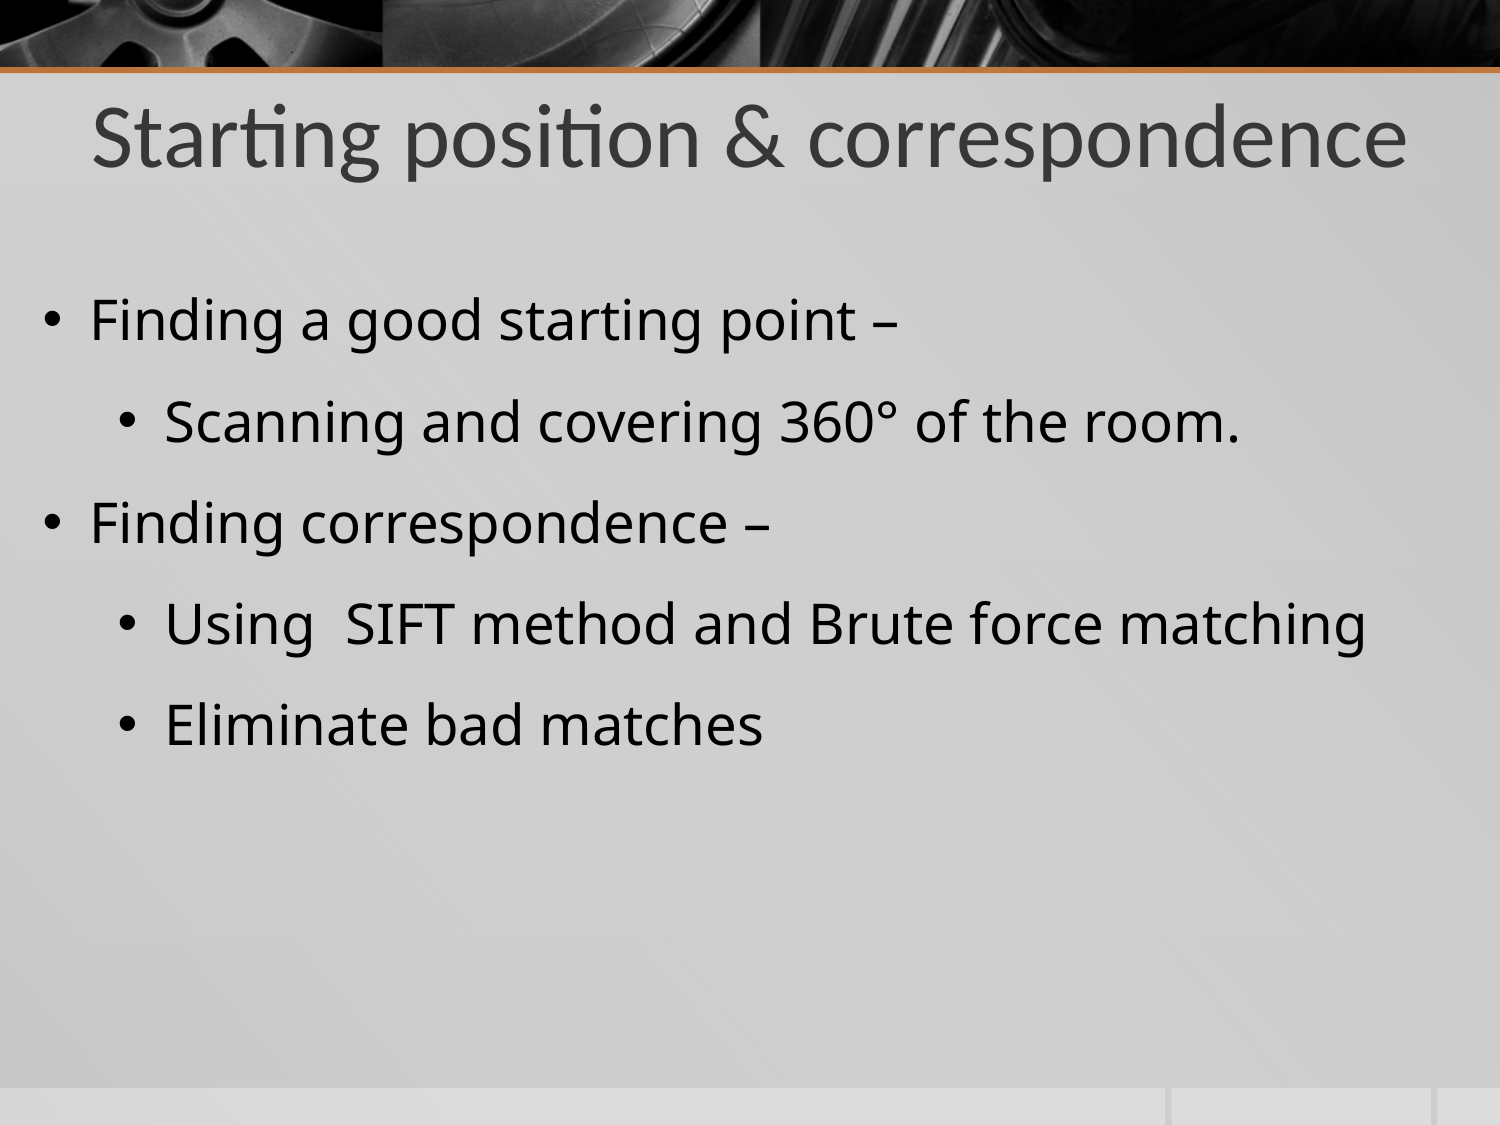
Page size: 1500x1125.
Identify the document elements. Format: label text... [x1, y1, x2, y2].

text_box Starting position & correspondence [0, 68, 1500, 194]
text_box Finding a good starting point – Scanning and covering 360° of the room. Finding correspondence – Using SIFT method and Brute force matching Eliminate bad matches [27, 243, 1469, 866]
picture [0, 0, 1500, 67]
